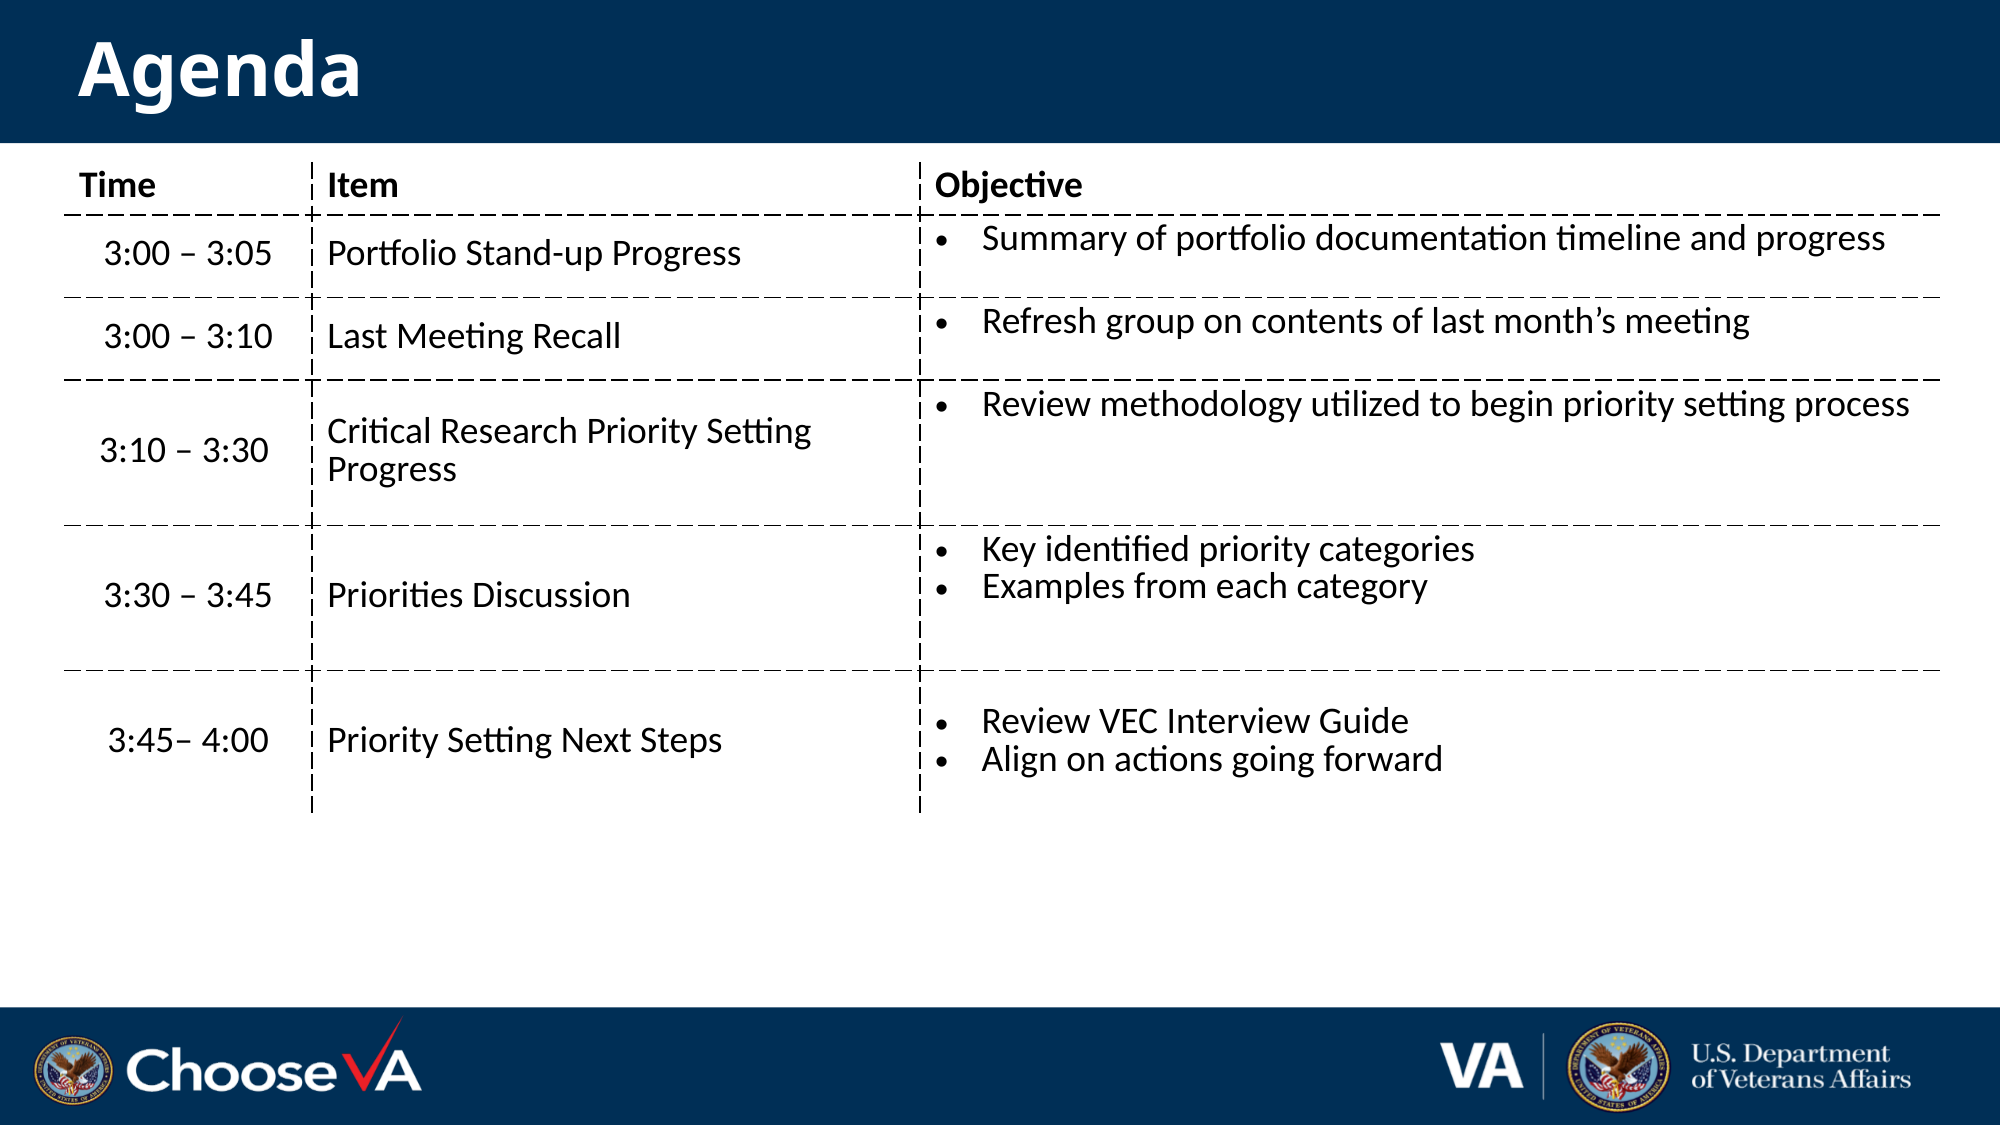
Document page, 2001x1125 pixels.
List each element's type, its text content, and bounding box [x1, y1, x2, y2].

table_cell 3:00 – 3:05 [64, 215, 312, 298]
table_header Objective [920, 162, 1941, 215]
table_cell Refresh group on contents of last month’s meeting [920, 298, 1941, 380]
table_cell Priorities Discussion [312, 525, 920, 670]
table_cell Last Meeting Recall [312, 298, 920, 380]
table_cell Review VEC Interview Guide Align on actions going forward [920, 670, 1941, 815]
table_cell Portfolio Stand-up Progress [312, 215, 920, 298]
text_box Agenda [64, 15, 1789, 128]
picture [33, 1015, 422, 1106]
table_cell Review methodology utilized to begin priority setting process [920, 380, 1941, 525]
table_cell Critical Research Priority Setting Progress [312, 380, 920, 525]
table_cell Summary of portfolio documentation timeline and progress [920, 215, 1941, 298]
table_cell 3:00 – 3:10 [64, 298, 312, 380]
table_cell 3:30 – 3:45 [64, 525, 312, 670]
table_cell Key identified priority categories Examples from each category [920, 525, 1941, 670]
table_header Item [312, 162, 920, 215]
table_cell Priority Setting Next Steps [312, 670, 920, 815]
table_cell 3:45– 4:00 [64, 670, 312, 815]
picture [1434, 1014, 1917, 1120]
table_header Time [64, 162, 312, 215]
table_cell 3:10 – 3:30 [64, 380, 312, 525]
